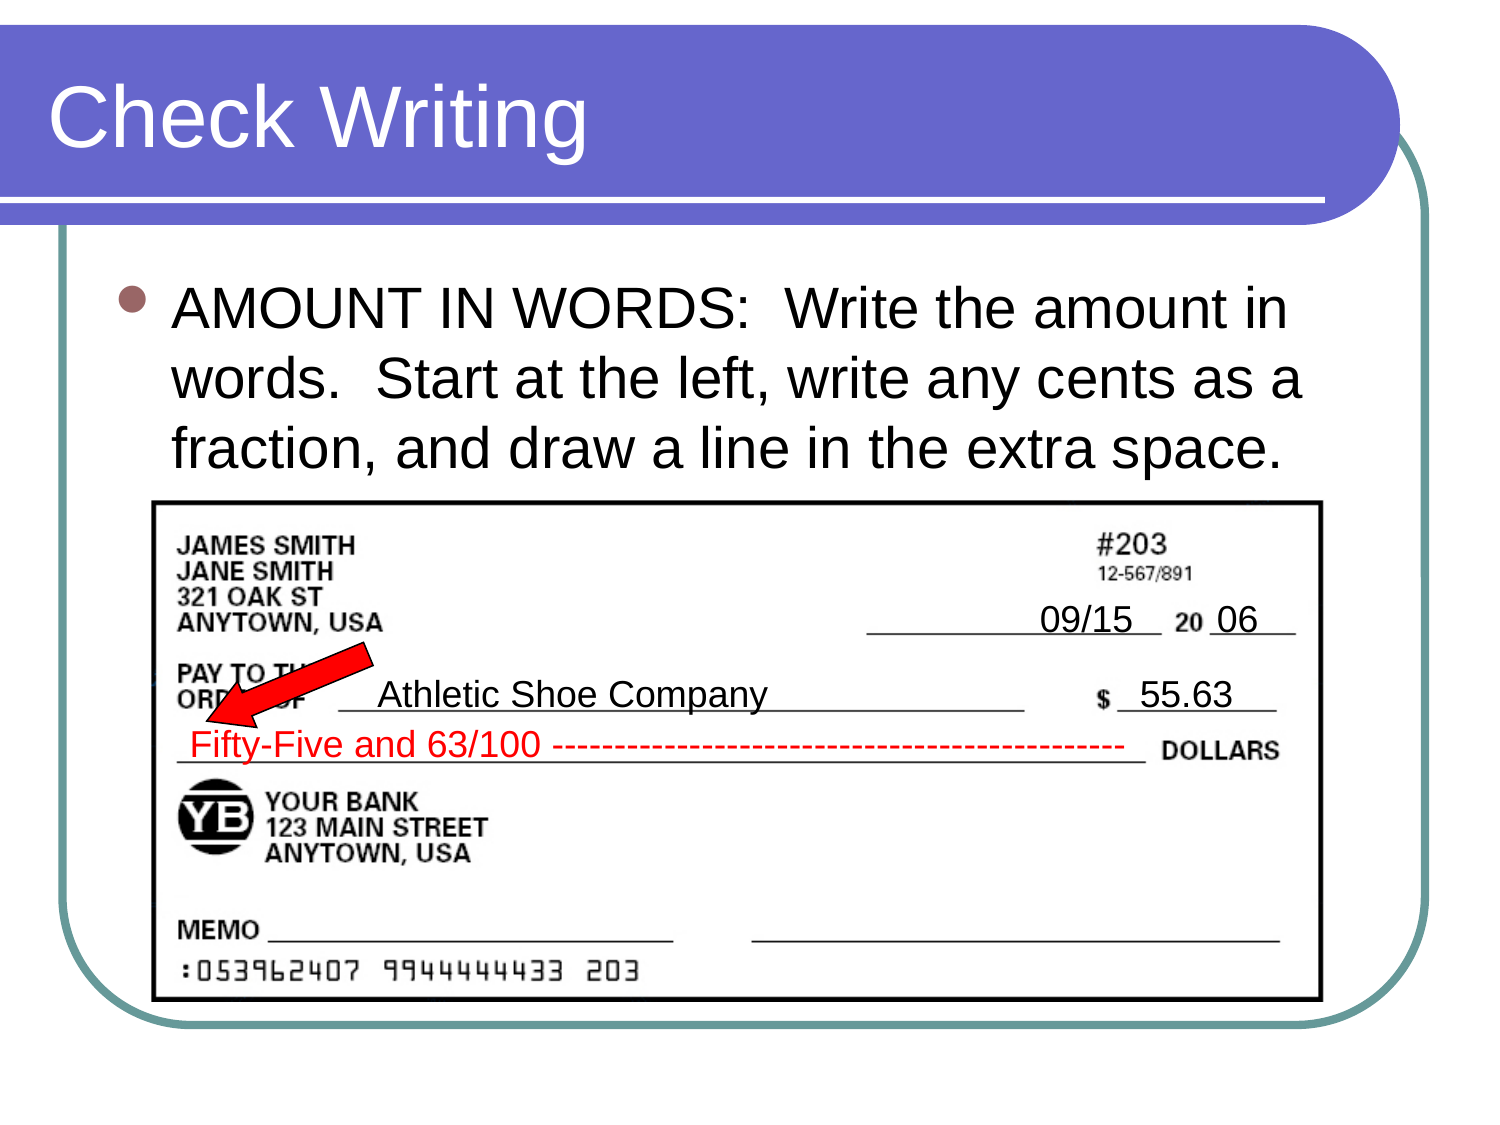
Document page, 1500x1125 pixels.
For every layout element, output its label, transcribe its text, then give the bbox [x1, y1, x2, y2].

list AMOUNT IN WORDS: Write the amount in words. Start at the left, write any cents as a fraction, and draw a line in the extra space. [99, 262, 1401, 613]
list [149, 499, 1326, 1002]
title Check Writing [31, 37, 1348, 188]
